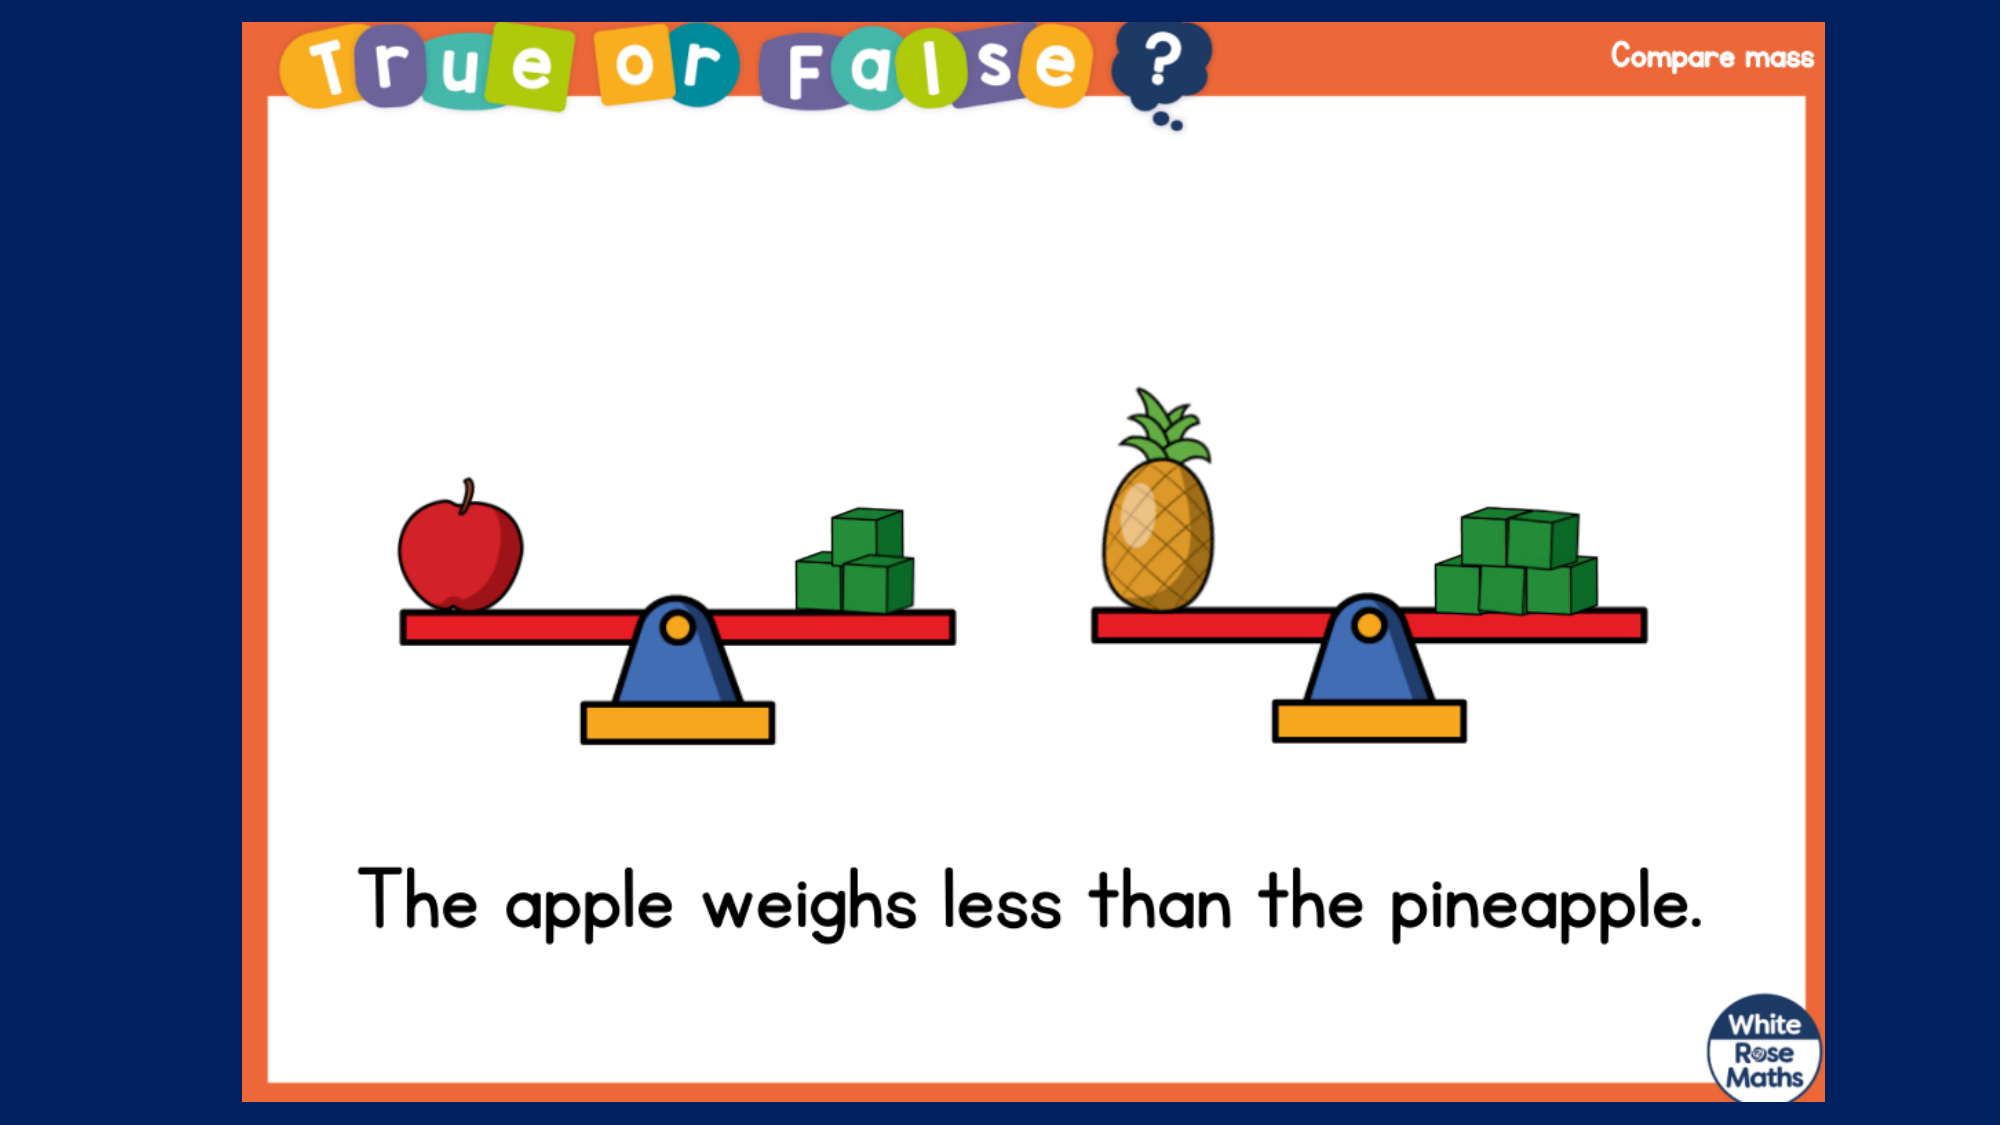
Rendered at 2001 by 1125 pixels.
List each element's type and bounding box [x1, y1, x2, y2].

picture [242, 22, 1825, 1103]
